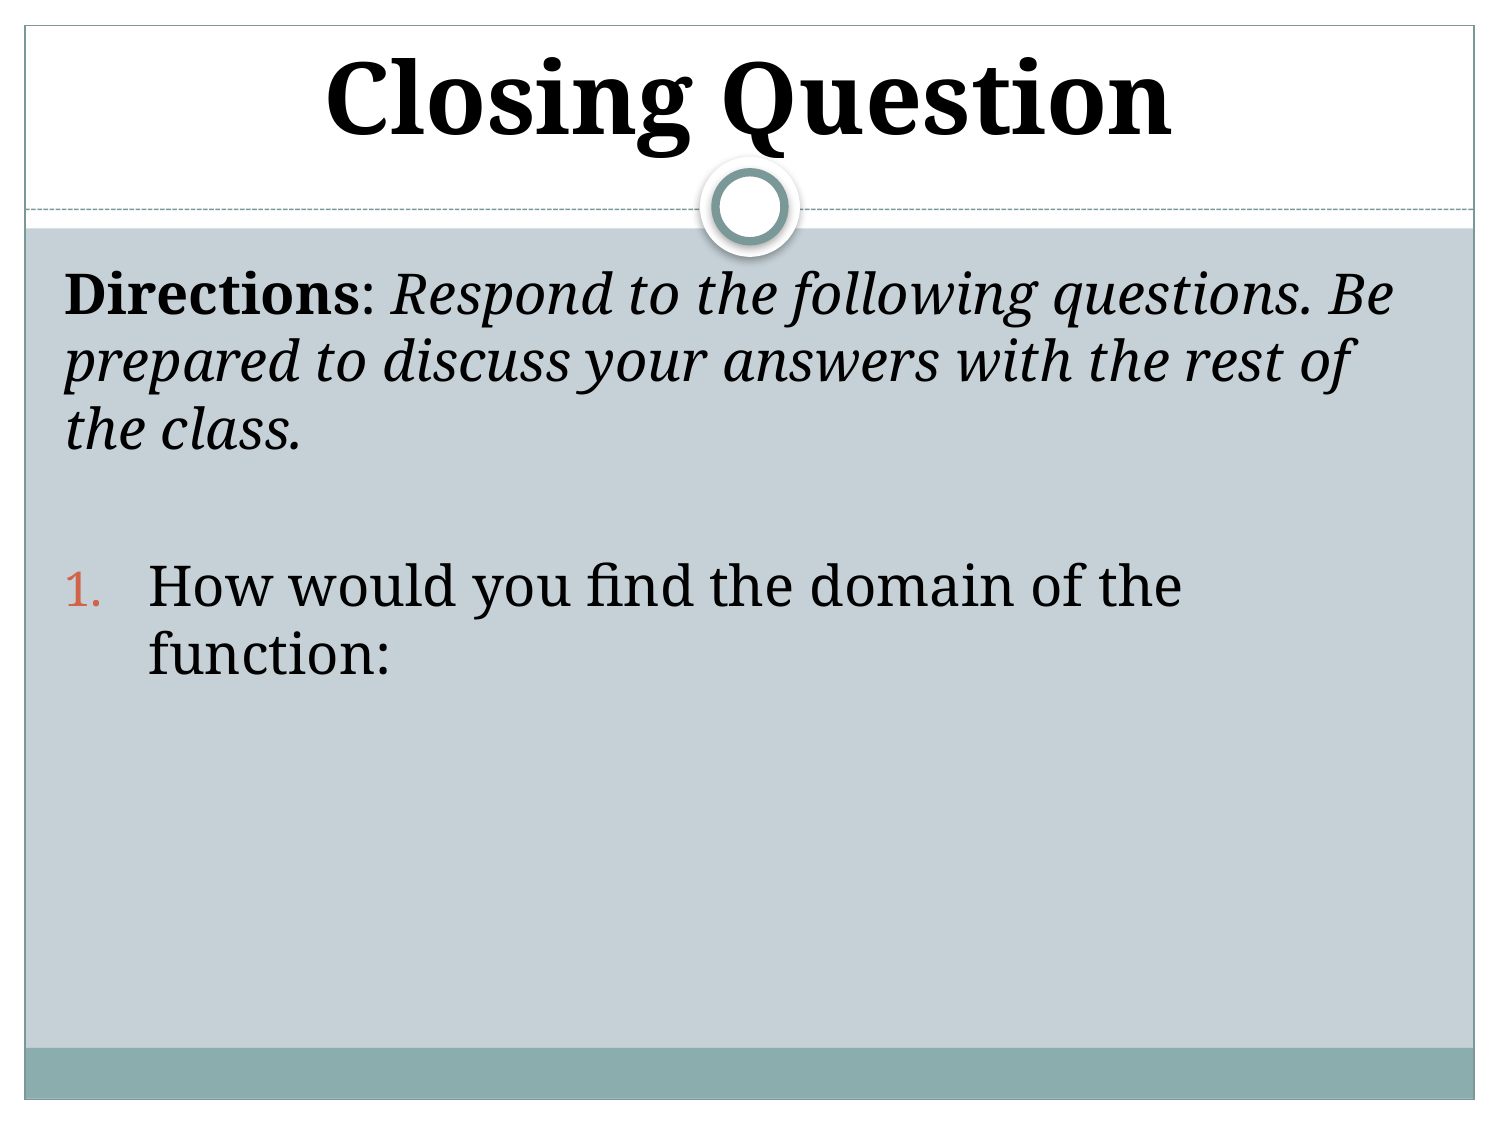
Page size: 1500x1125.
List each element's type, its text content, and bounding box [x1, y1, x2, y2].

title Closing Question [49, 37, 1450, 162]
